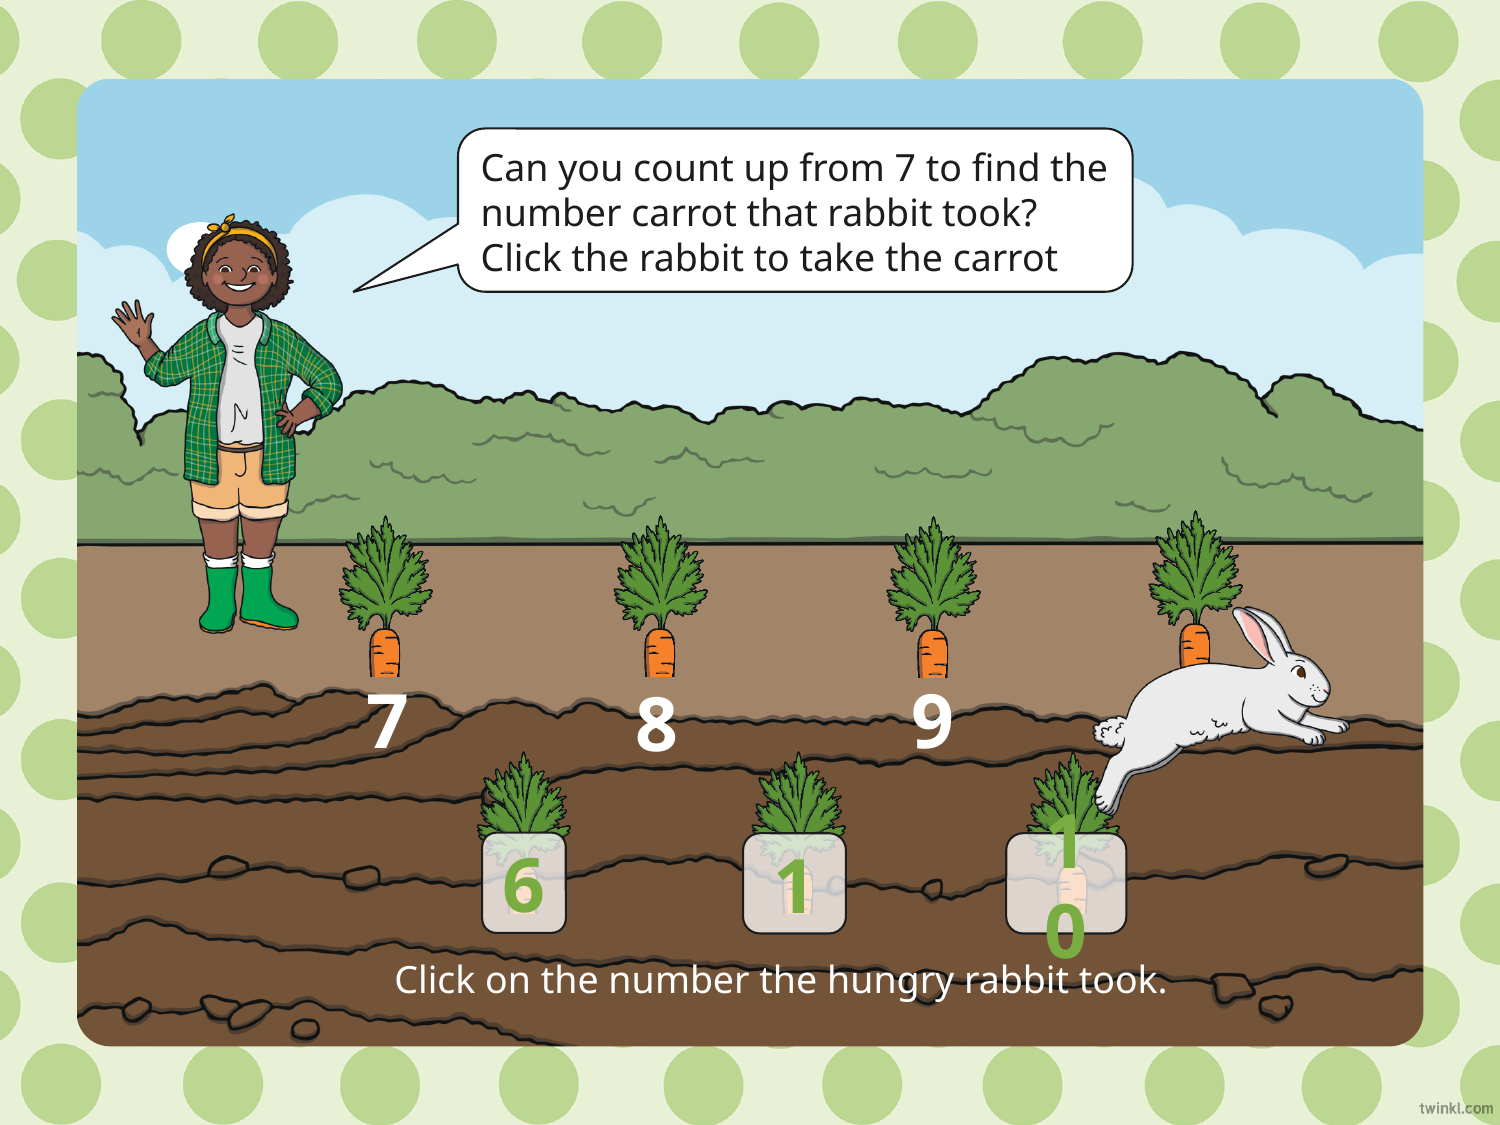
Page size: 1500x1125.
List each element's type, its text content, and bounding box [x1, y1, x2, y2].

text_box [1390, 1084, 1500, 1125]
text_box [1004, 737, 1134, 981]
text_box Can you count up from 7 to find the number carrot that rabbit took? Click the rabbit to take the carrot [352, 127, 1134, 293]
picture [0, 0, 1500, 1125]
text_box 7 [351, 665, 470, 771]
text_box 8 [620, 668, 740, 774]
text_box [476, 751, 578, 933]
text_box 9 [897, 666, 1016, 771]
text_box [743, 751, 853, 934]
text_box Click on the number the hungry rabbit took. [379, 948, 1225, 1009]
